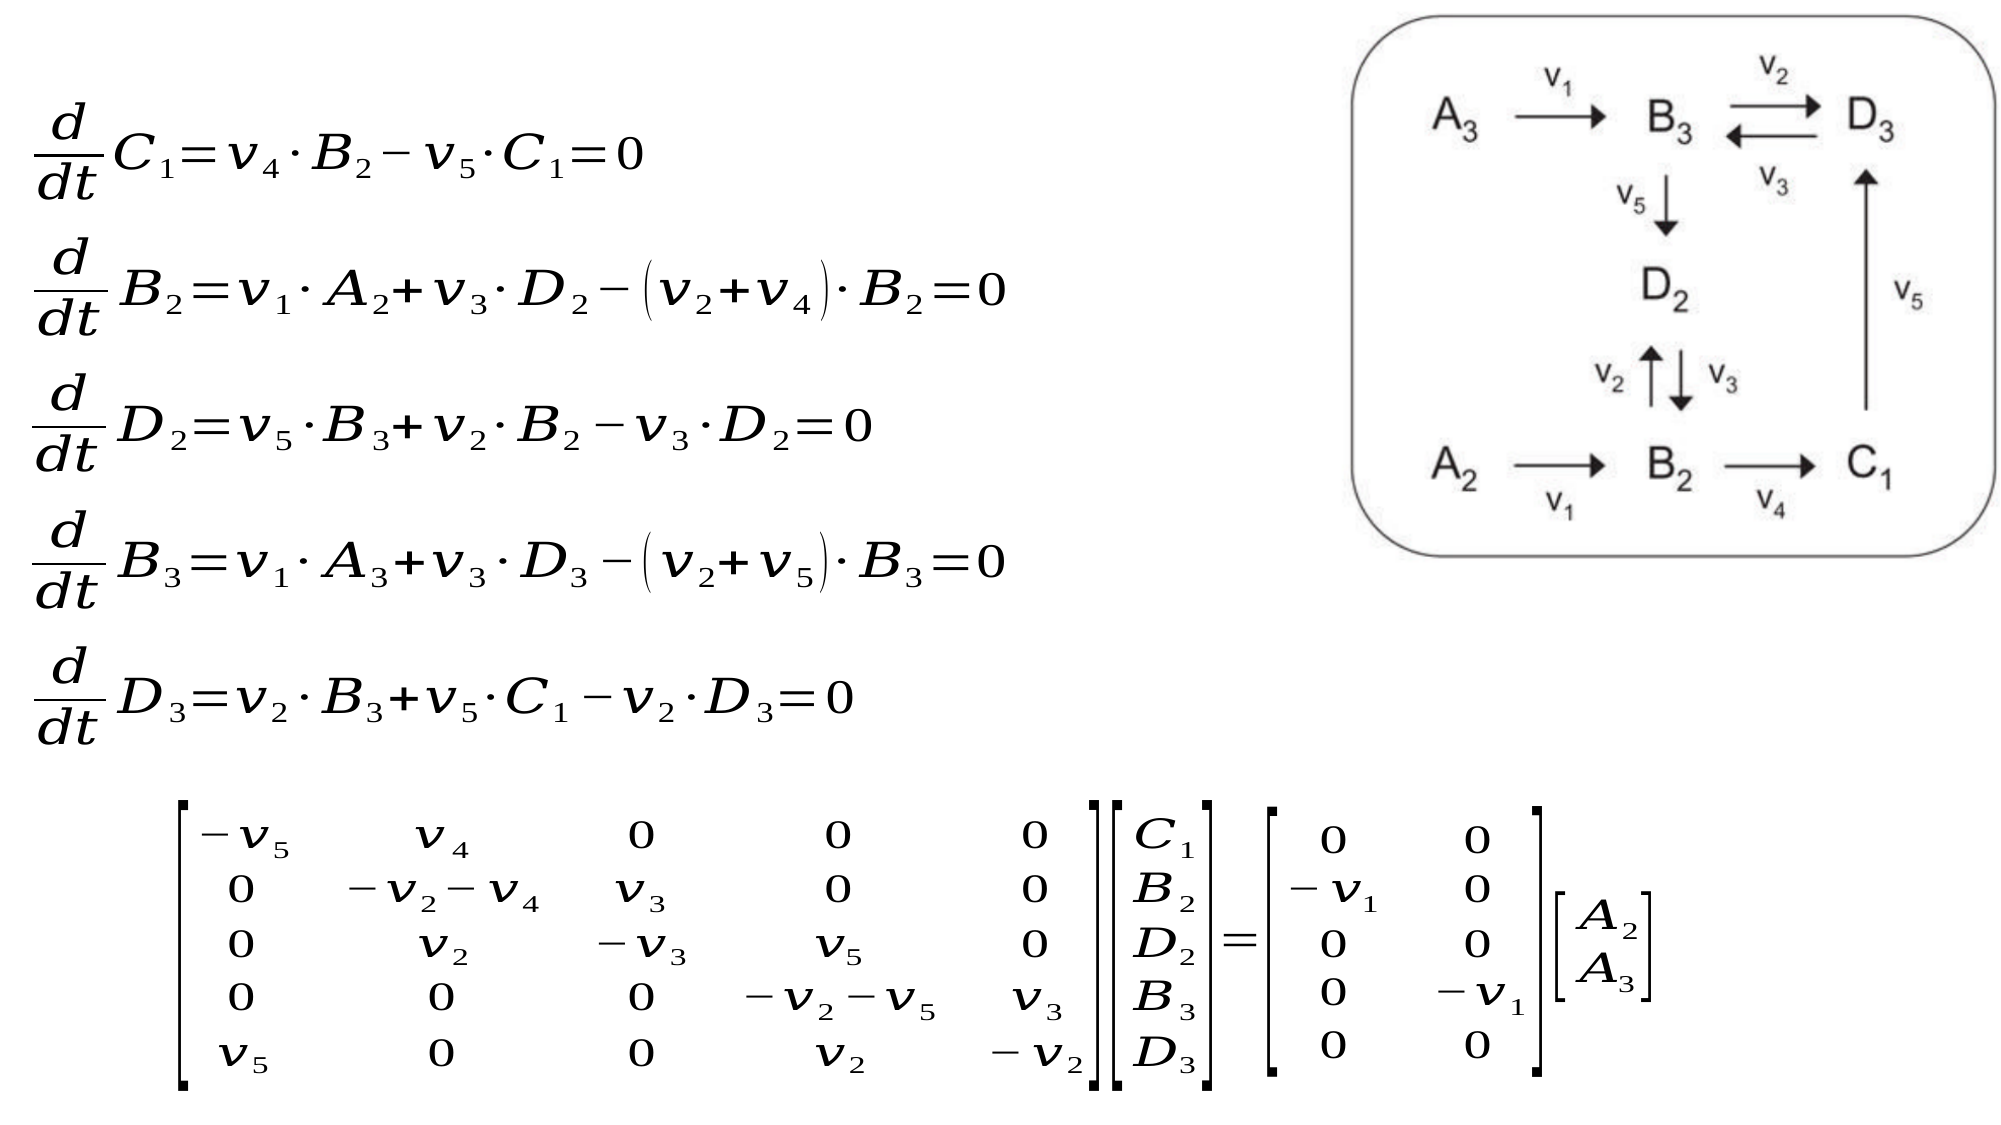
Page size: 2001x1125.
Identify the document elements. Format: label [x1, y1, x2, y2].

picture [1319, 2, 2000, 565]
text_box [27, 96, 1009, 757]
